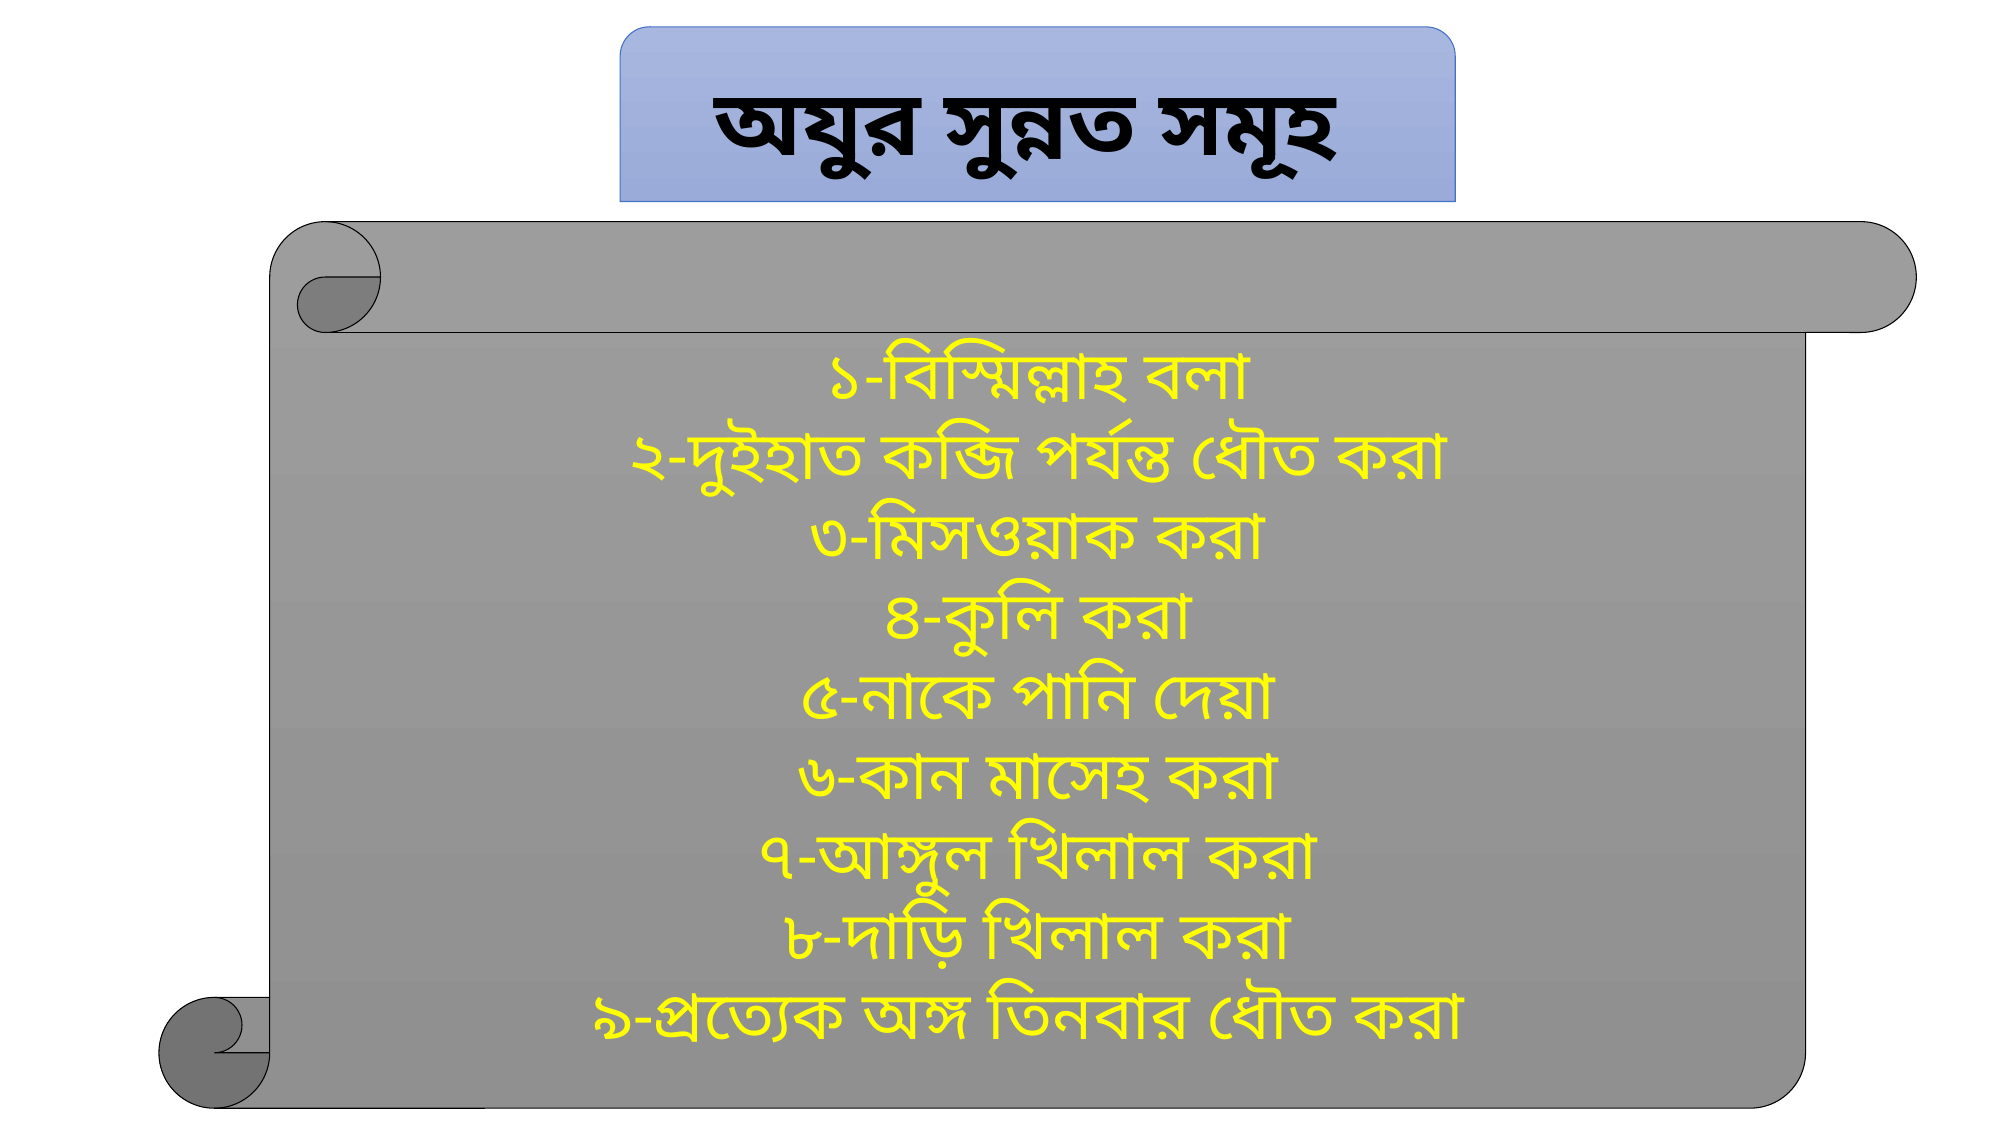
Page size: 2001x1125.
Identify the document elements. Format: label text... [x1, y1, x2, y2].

text_box ১-বিস্মিল্লাহ বলা ২-দুইহাত কব্জি পর্যন্ত ধৌত করা ৩-মিসওয়াক করা ৪-কুলি করা ৫-নাকে পানি দেয়া ৬-কান মাসেহ করা ৭-আঙ্গুল খিলাল করা ৮-দাড়ি খিলাল করা ৯-প্রত্যেক অঙ্গ তিনবার ধৌত করা [158, 221, 1917, 1109]
text_box অযুর সুন্নত সমূহ [619, 26, 1456, 203]
